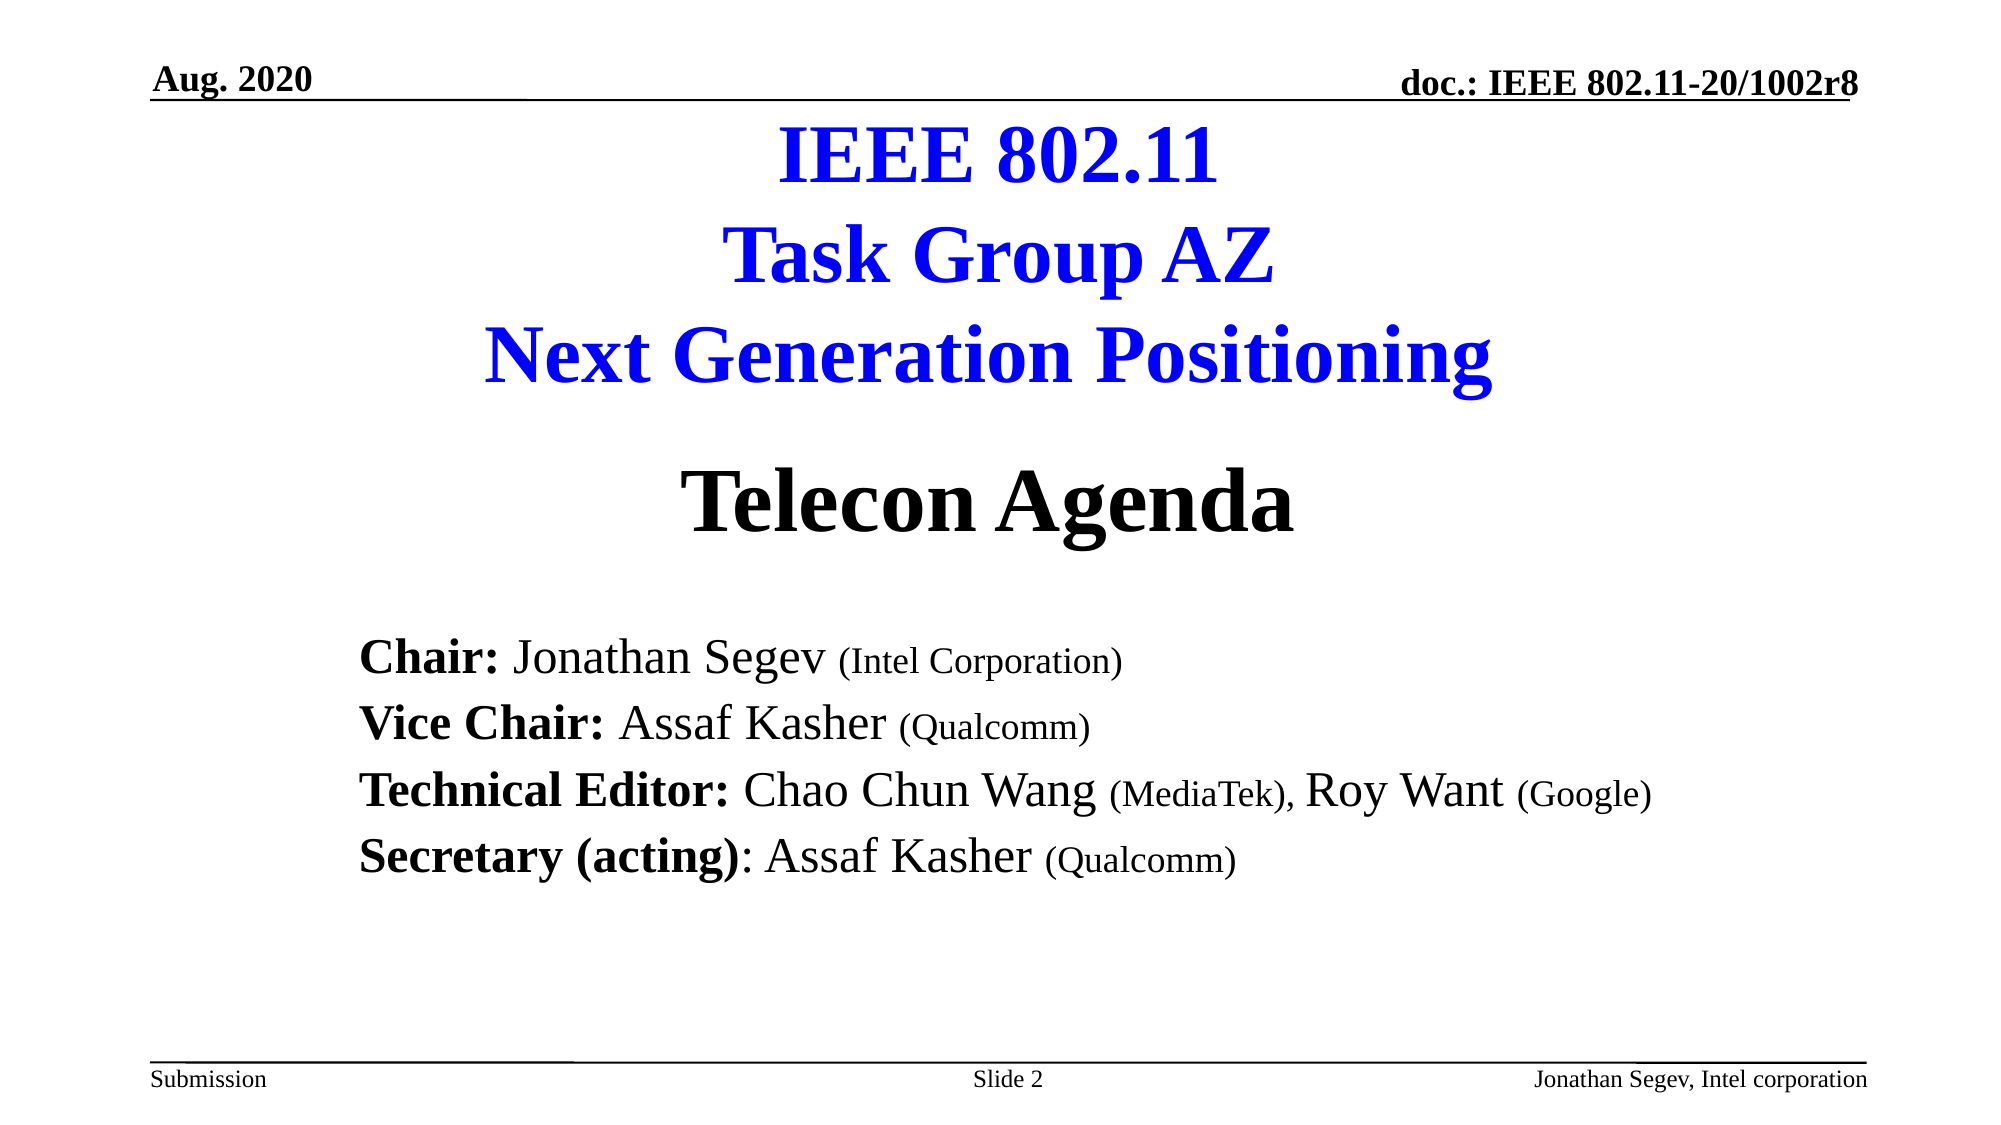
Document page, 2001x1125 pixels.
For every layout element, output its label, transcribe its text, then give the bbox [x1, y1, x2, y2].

title IEEE 802.11 Task Group AZ Next Generation Positioning [149, 112, 1850, 386]
slide_number Slide 2 [950, 1061, 1067, 1123]
list Telecon Agenda Chair: Jonathan Segev (Intel Corporation) Vice Chair: Assaf Kasher (Qualcomm) Technical Editor: Chao Chun Wang (MediaTek), Roy Want (Google) Secretary (acting): Assaf Kasher (Qualcomm) [149, 444, 1850, 1000]
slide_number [152, 54, 563, 100]
footer Jonathan Segev, Intel corporation [1171, 1061, 1869, 1093]
